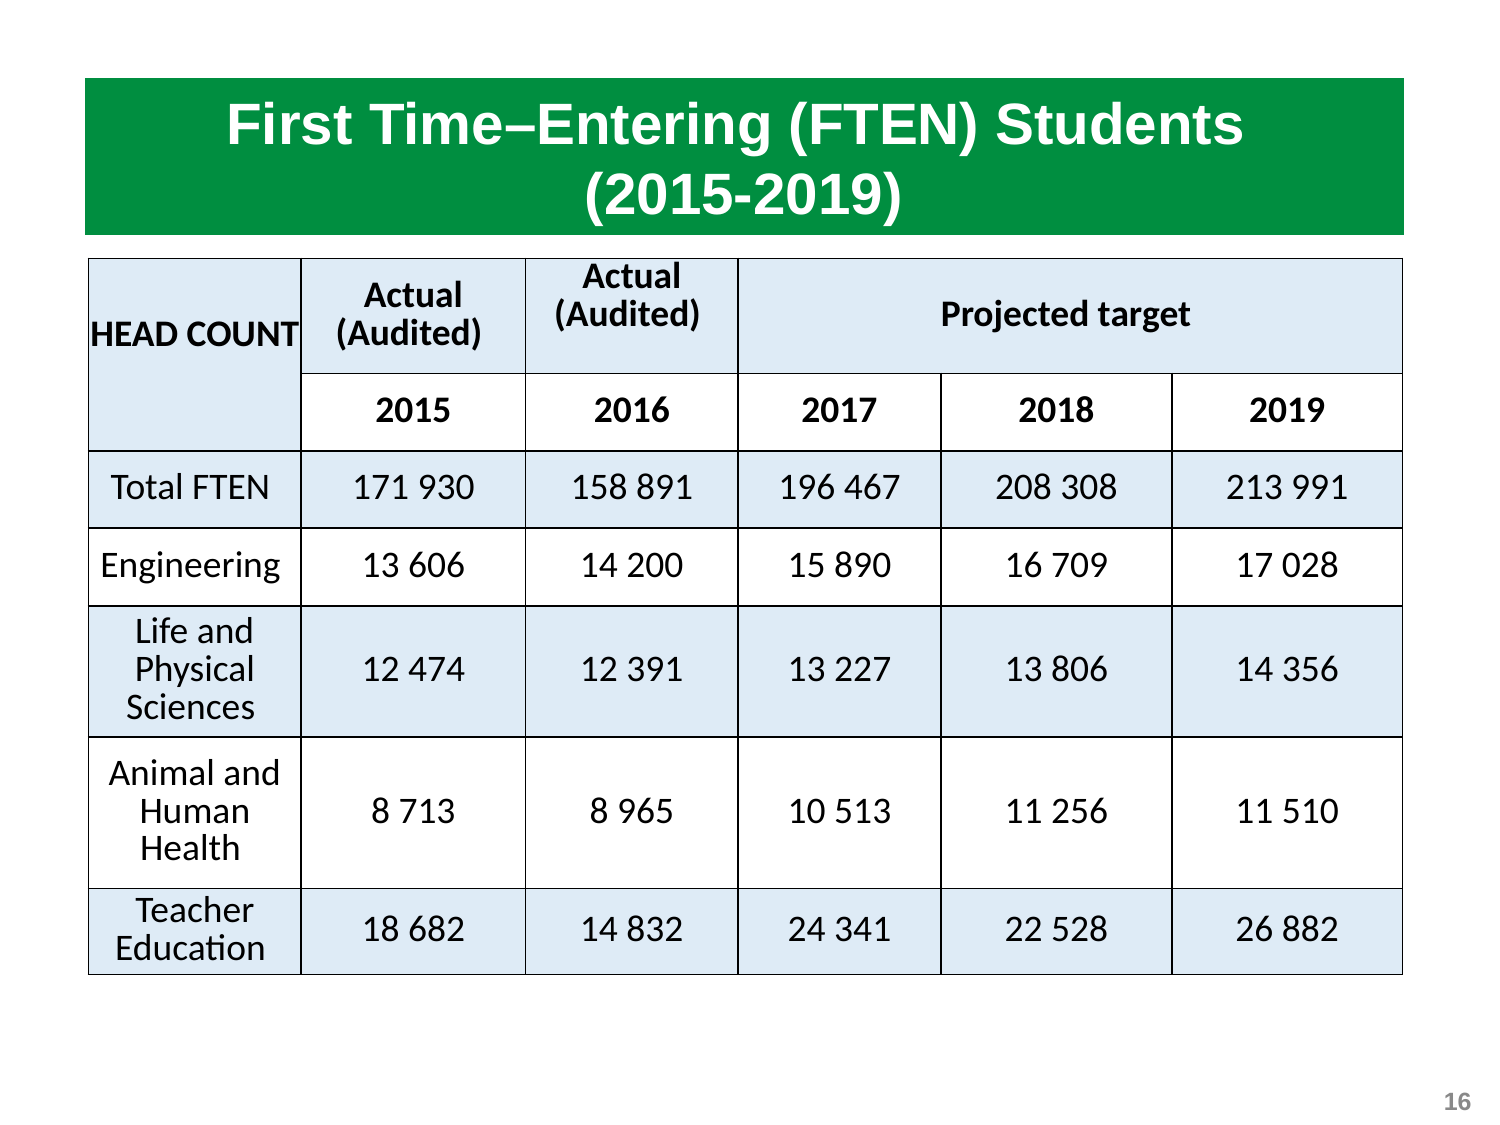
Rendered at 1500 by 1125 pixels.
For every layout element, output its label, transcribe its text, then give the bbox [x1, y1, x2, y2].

table_cell 17 028 [1173, 529, 1402, 605]
table_header Projected target [739, 259, 1402, 373]
table_cell 2018 [942, 374, 1171, 450]
table_cell 2019 [1173, 374, 1402, 450]
table_cell 2016 [526, 374, 737, 450]
table_cell 2017 [739, 374, 940, 450]
table_cell 11 510 [1173, 738, 1402, 888]
table_cell 22 528 [942, 889, 1171, 974]
table_cell 8 965 [526, 738, 737, 888]
table_header Actual (Audited) [302, 259, 525, 373]
table_cell Engineering [89, 529, 300, 605]
slide_number 16 [1136, 1070, 1487, 1125]
table_cell 26 882 [1173, 889, 1402, 974]
table_cell 14 200 [526, 529, 737, 605]
table_cell Animal and Human Health [89, 738, 300, 888]
table_cell 12 391 [526, 607, 737, 736]
table_cell 14 356 [1173, 607, 1402, 736]
table_cell Teacher Education [89, 889, 300, 974]
table_cell 18 682 [302, 889, 525, 974]
table_cell 213 991 [1173, 452, 1402, 527]
table_cell 13 806 [942, 607, 1171, 736]
table_cell 15 890 [739, 529, 940, 605]
table_cell 13 606 [302, 529, 525, 605]
table_cell 2015 [302, 374, 525, 450]
table_cell 10 513 [739, 738, 940, 888]
table_header HEAD COUNT [89, 259, 300, 450]
table_cell 12 474 [302, 607, 525, 736]
text_box First Time–Entering (FTEN) Students (2015-2019) [85, 78, 1404, 235]
table_cell 13 227 [739, 607, 940, 736]
table_cell 196 467 [739, 452, 940, 527]
table_cell 8 713 [302, 738, 525, 888]
table_cell 11 256 [942, 738, 1171, 888]
table_cell 24 341 [739, 889, 940, 974]
table_cell 171 930 [302, 452, 525, 527]
table_cell 208 308 [942, 452, 1171, 527]
table_cell Life and Physical Sciences [89, 607, 300, 736]
table_cell 158 891 [526, 452, 737, 527]
table_cell 14 832 [526, 889, 737, 974]
table_cell 16 709 [942, 529, 1171, 605]
table_header Actual (Audited) [526, 259, 737, 373]
table_cell Total FTEN [89, 452, 300, 527]
